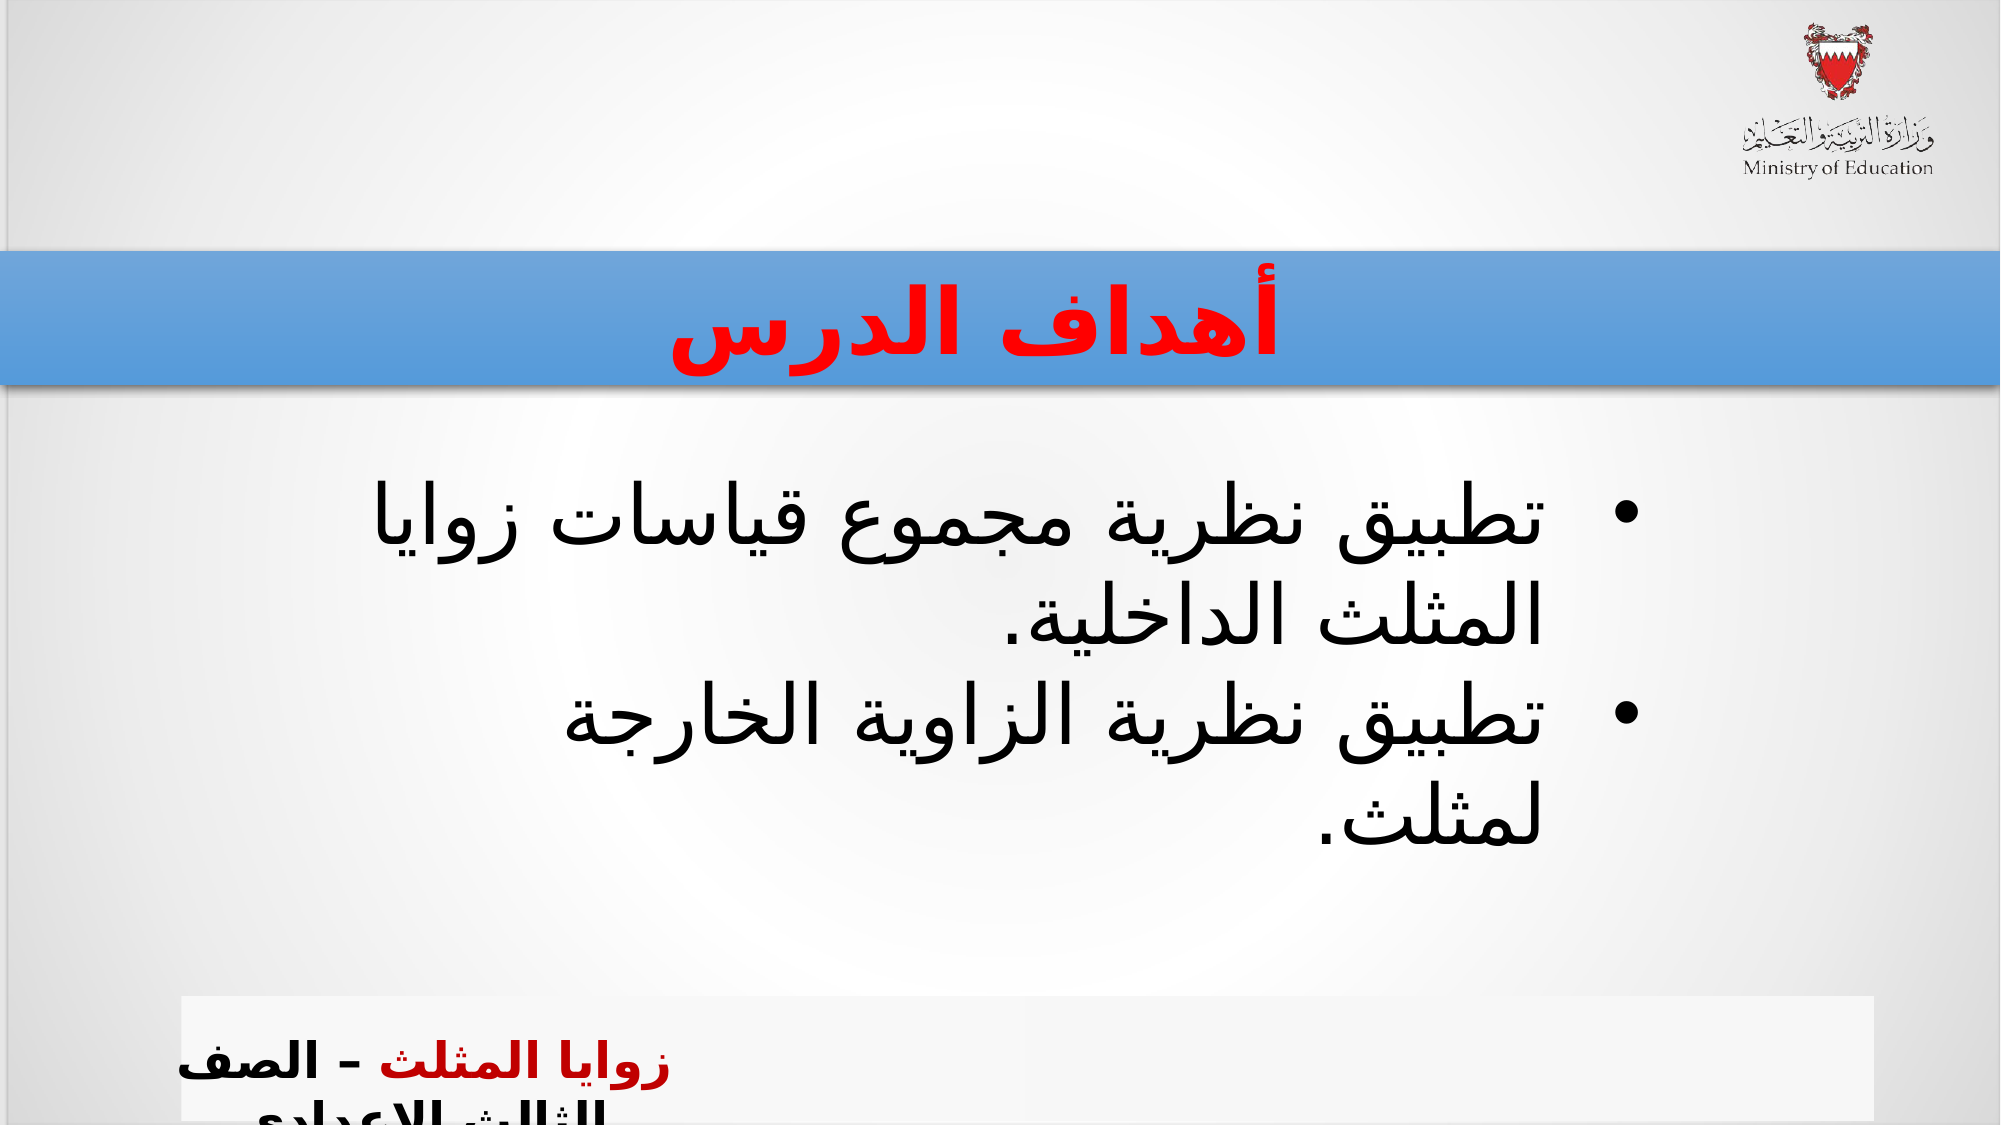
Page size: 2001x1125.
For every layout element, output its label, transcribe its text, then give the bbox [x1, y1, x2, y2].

text_box [180, 995, 1875, 1122]
text_box أهداف الدرس [652, 255, 1299, 380]
text_box تطبيق نظرية مجموع قياسات زوايا المثلث الداخلية. تطبيق نظرية الزاوية الخارجة لمثلث. [344, 453, 1656, 869]
picture [0, 0, 2001, 1125]
text_box [0, 251, 2000, 385]
footer زوايا المثلث – الصف الثالث الإعدادي [86, 1058, 762, 1118]
